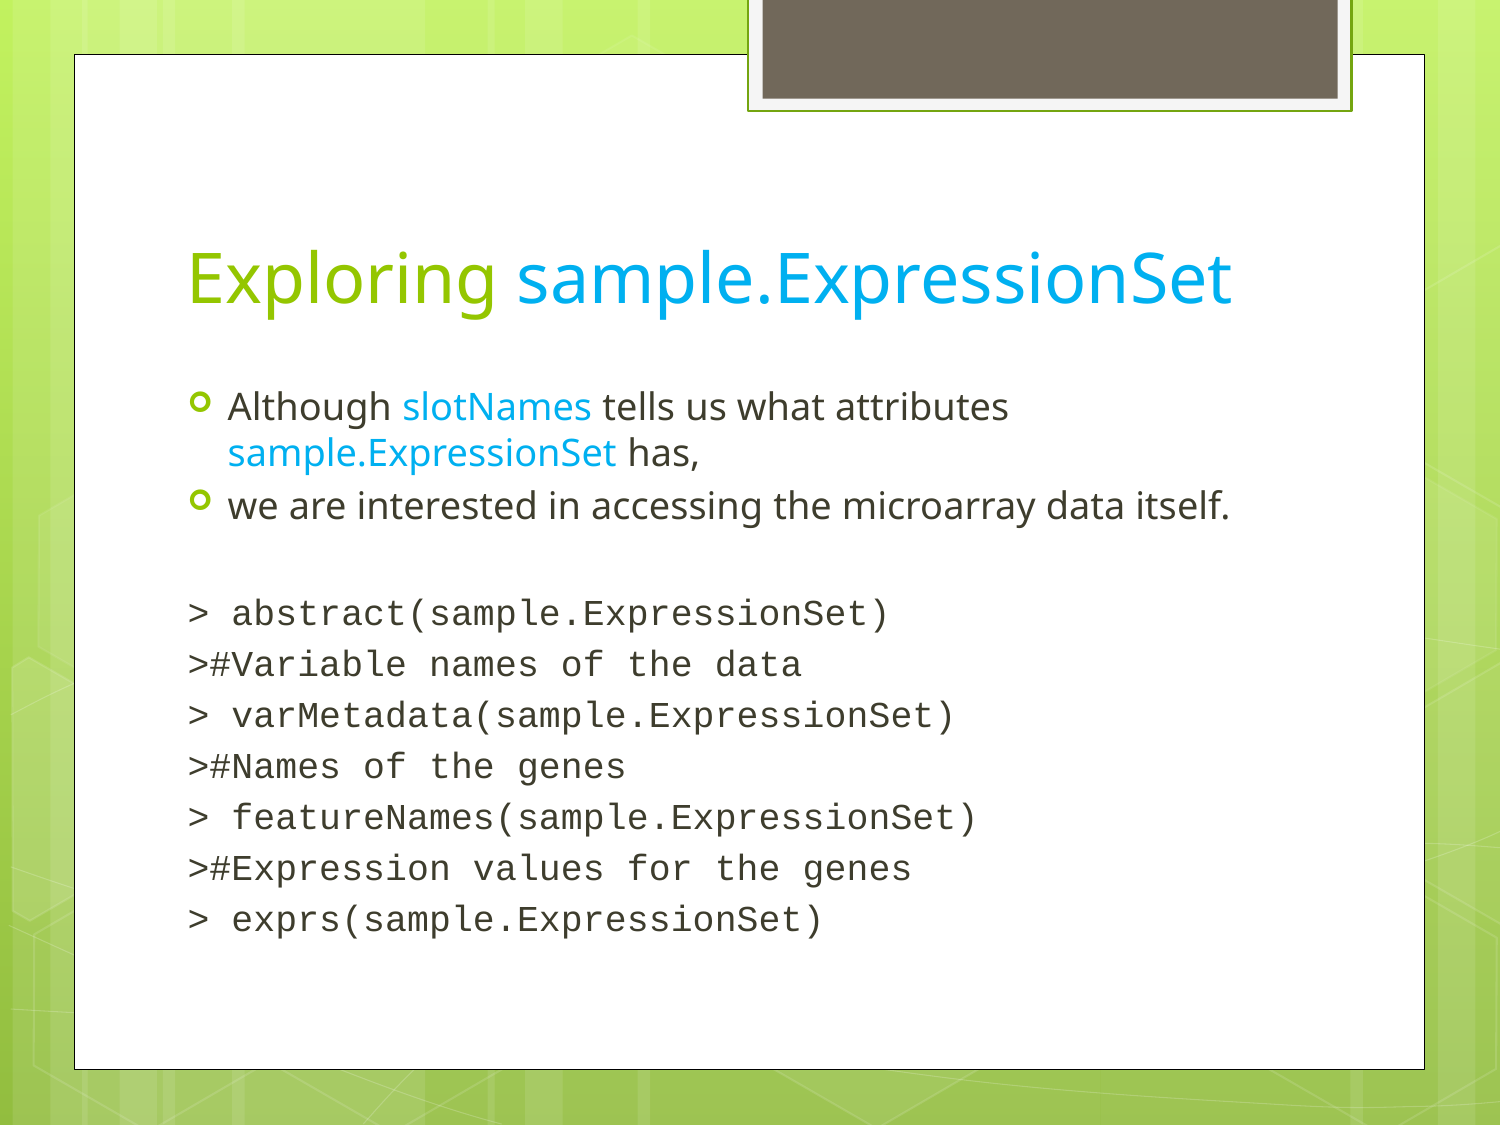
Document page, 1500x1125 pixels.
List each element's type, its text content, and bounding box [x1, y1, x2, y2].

title Exploring sample.ExpressionSet [171, 168, 1324, 325]
list Although slotNames tells us what attributes sample.ExpressionSet has, we are interested in accessing the microarray data itself. > abstract(sample.ExpressionSet) >#Variable names of the data > varMetadata(sample.ExpressionSet) >#Names of the genes > featureNames(sample.ExpressionSet) >#Expression values for the genes > exprs(sample.ExpressionSet) [162, 375, 1275, 982]
